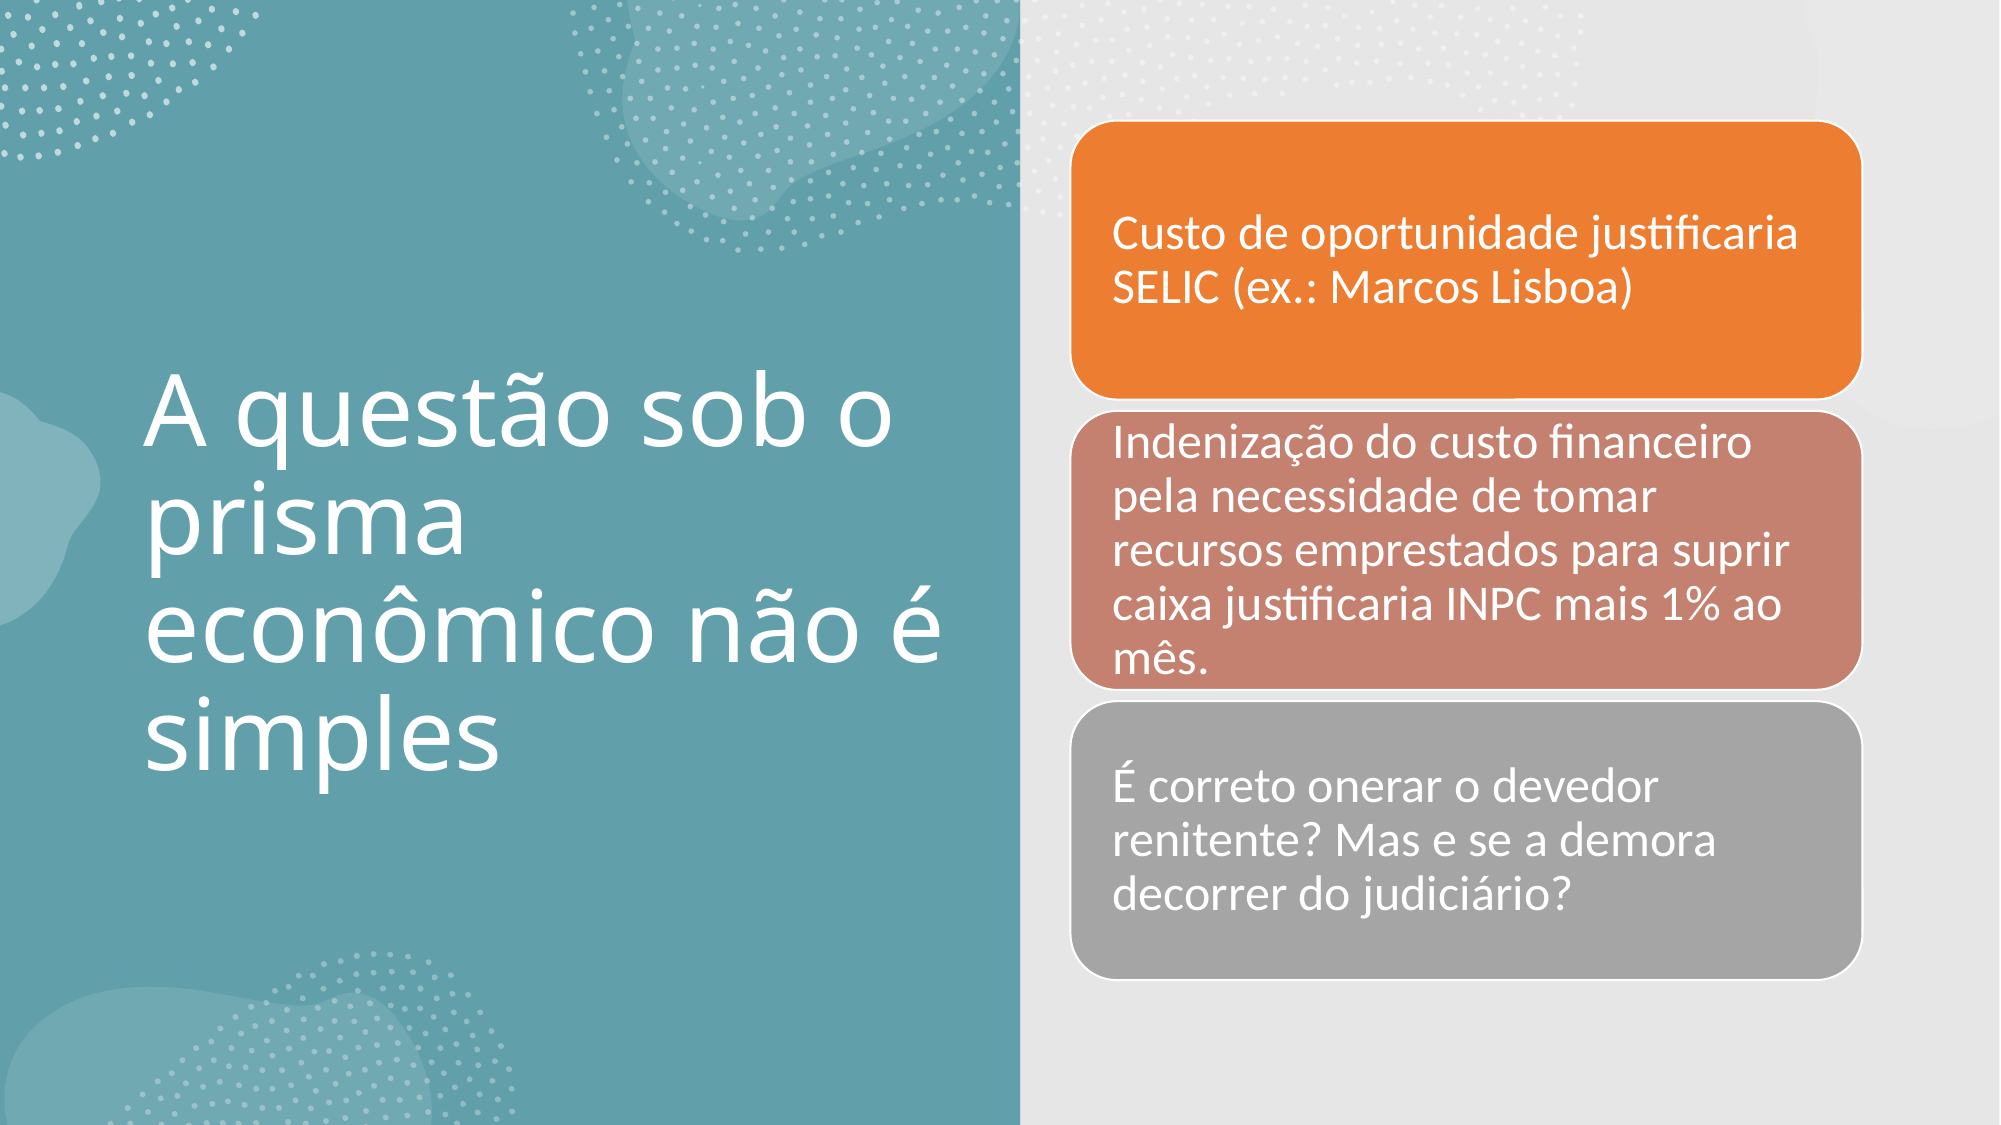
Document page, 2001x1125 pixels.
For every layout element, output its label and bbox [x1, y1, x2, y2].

text_box [0, 0, 2000, 1125]
text_box [1070, 86, 1863, 1014]
